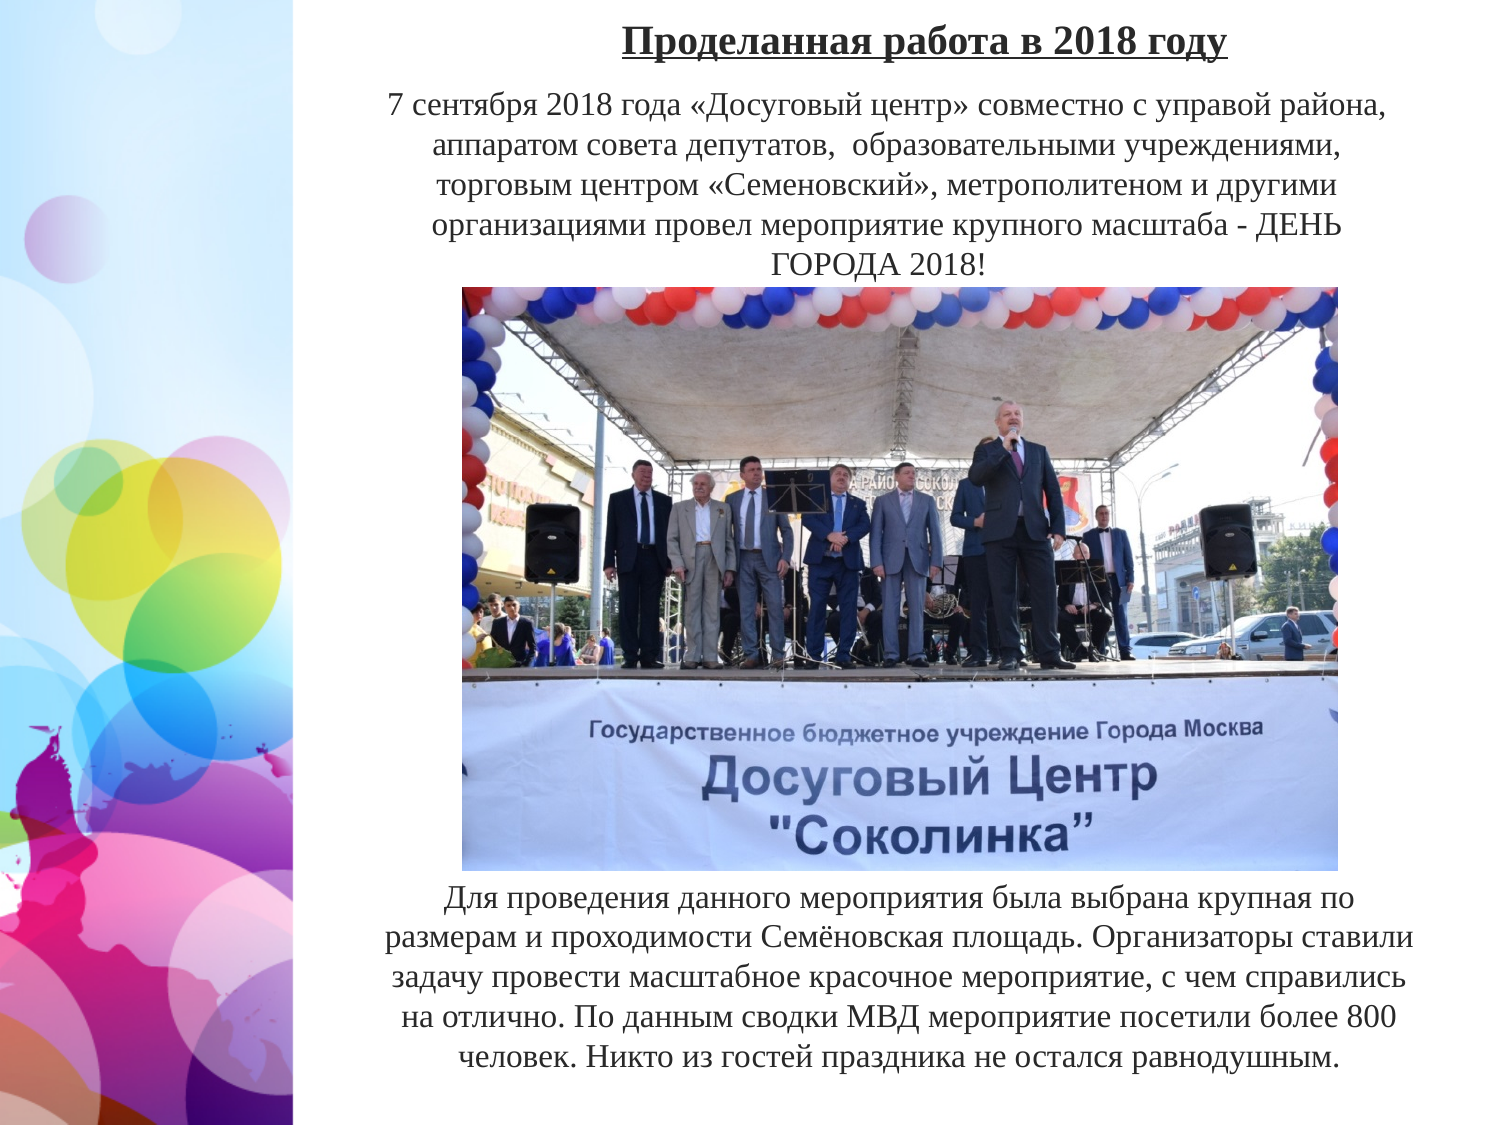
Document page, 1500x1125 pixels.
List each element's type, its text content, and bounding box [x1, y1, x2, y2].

picture [0, 0, 1500, 1125]
text_box Проделанная работа в 2018 году [345, 0, 1359, 74]
text_box 7 сентября 2018 года «Досуговый центр» совместно с управой района, аппаратом совета депутатов, образовательными учреждениями, торговым центром «Семеновский», метрополитеном и другими организациями провел мероприятие крупного масштаба - ДЕНЬ ГОРОДА 2018! [350, 74, 1425, 290]
text_box Для проведения данного мероприятия была выбрана крупная по размерам и проходимости Семёновская площадь. Организаторы ставили задачу провести масштабное красочное мероприятие, с чем справились на отлично. По данным сводки МВД мероприятие посетили более 800 человек. Никто из гостей праздника не остался равнодушным. [362, 867, 1438, 1082]
